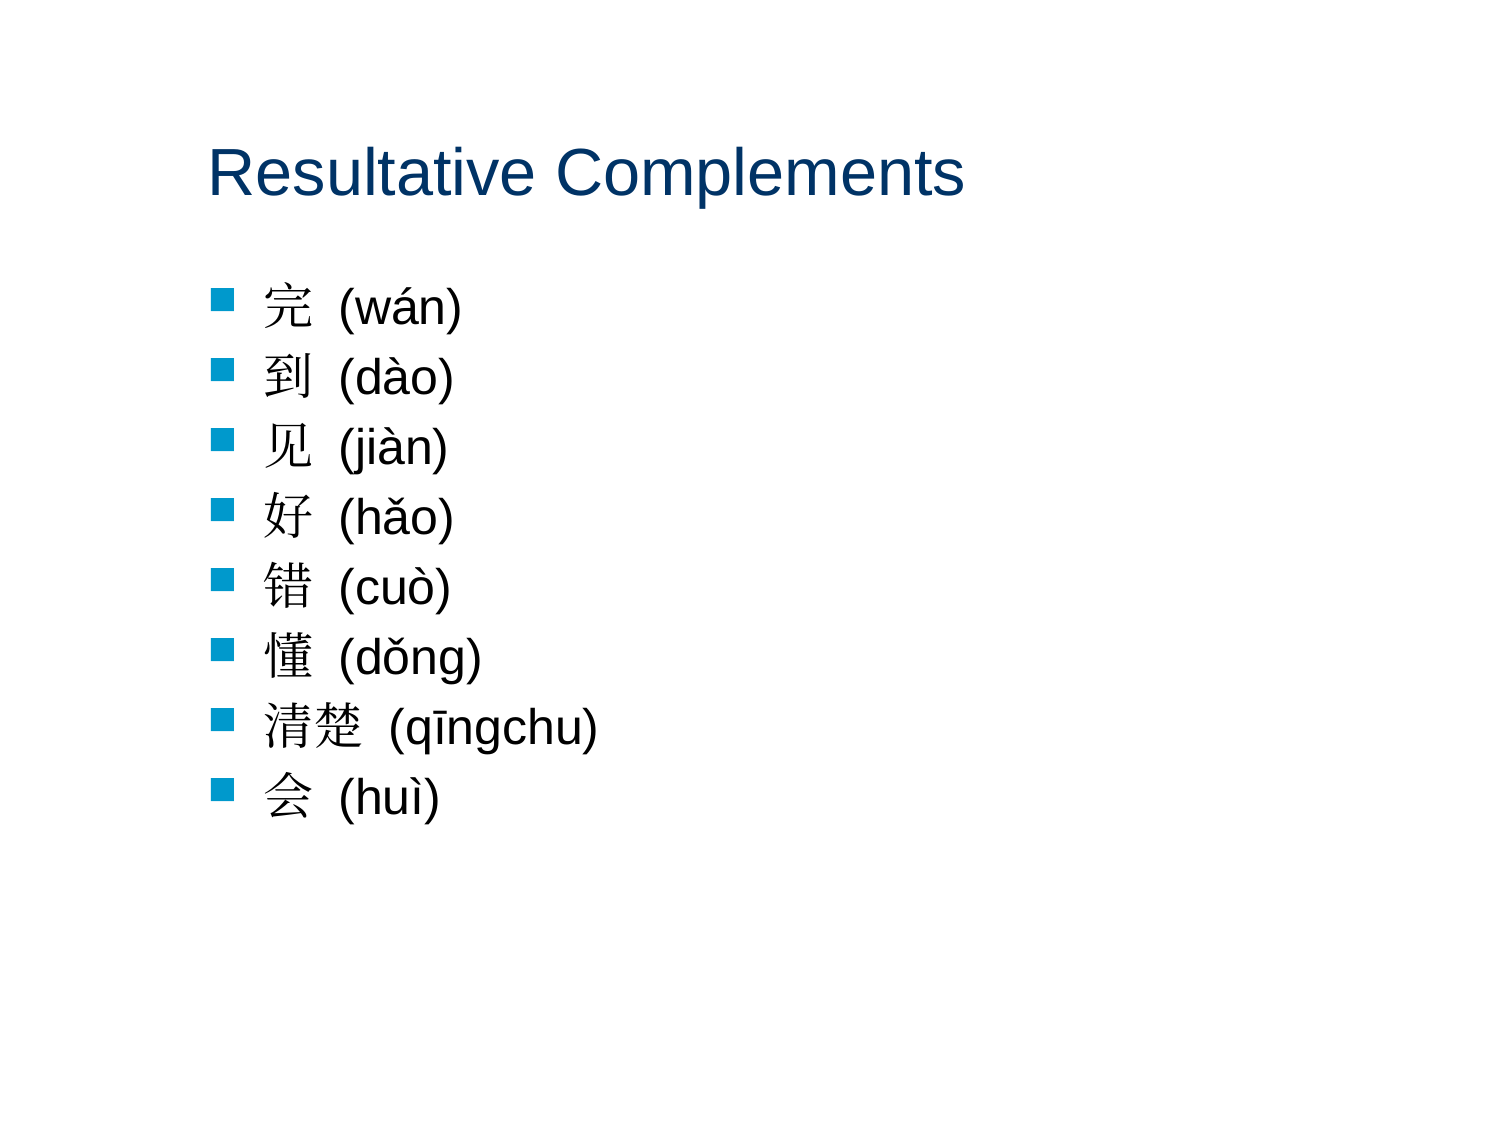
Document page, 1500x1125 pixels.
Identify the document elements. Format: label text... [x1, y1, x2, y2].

list 完 (wán) 到 (dào) 见 (jiàn) 好 (hǎo) 错 (cuò) 懂 (dǒng) 清楚 (qīngchu) 会 (huì) [192, 266, 1468, 1001]
title Resultative Complements [192, 74, 1468, 263]
